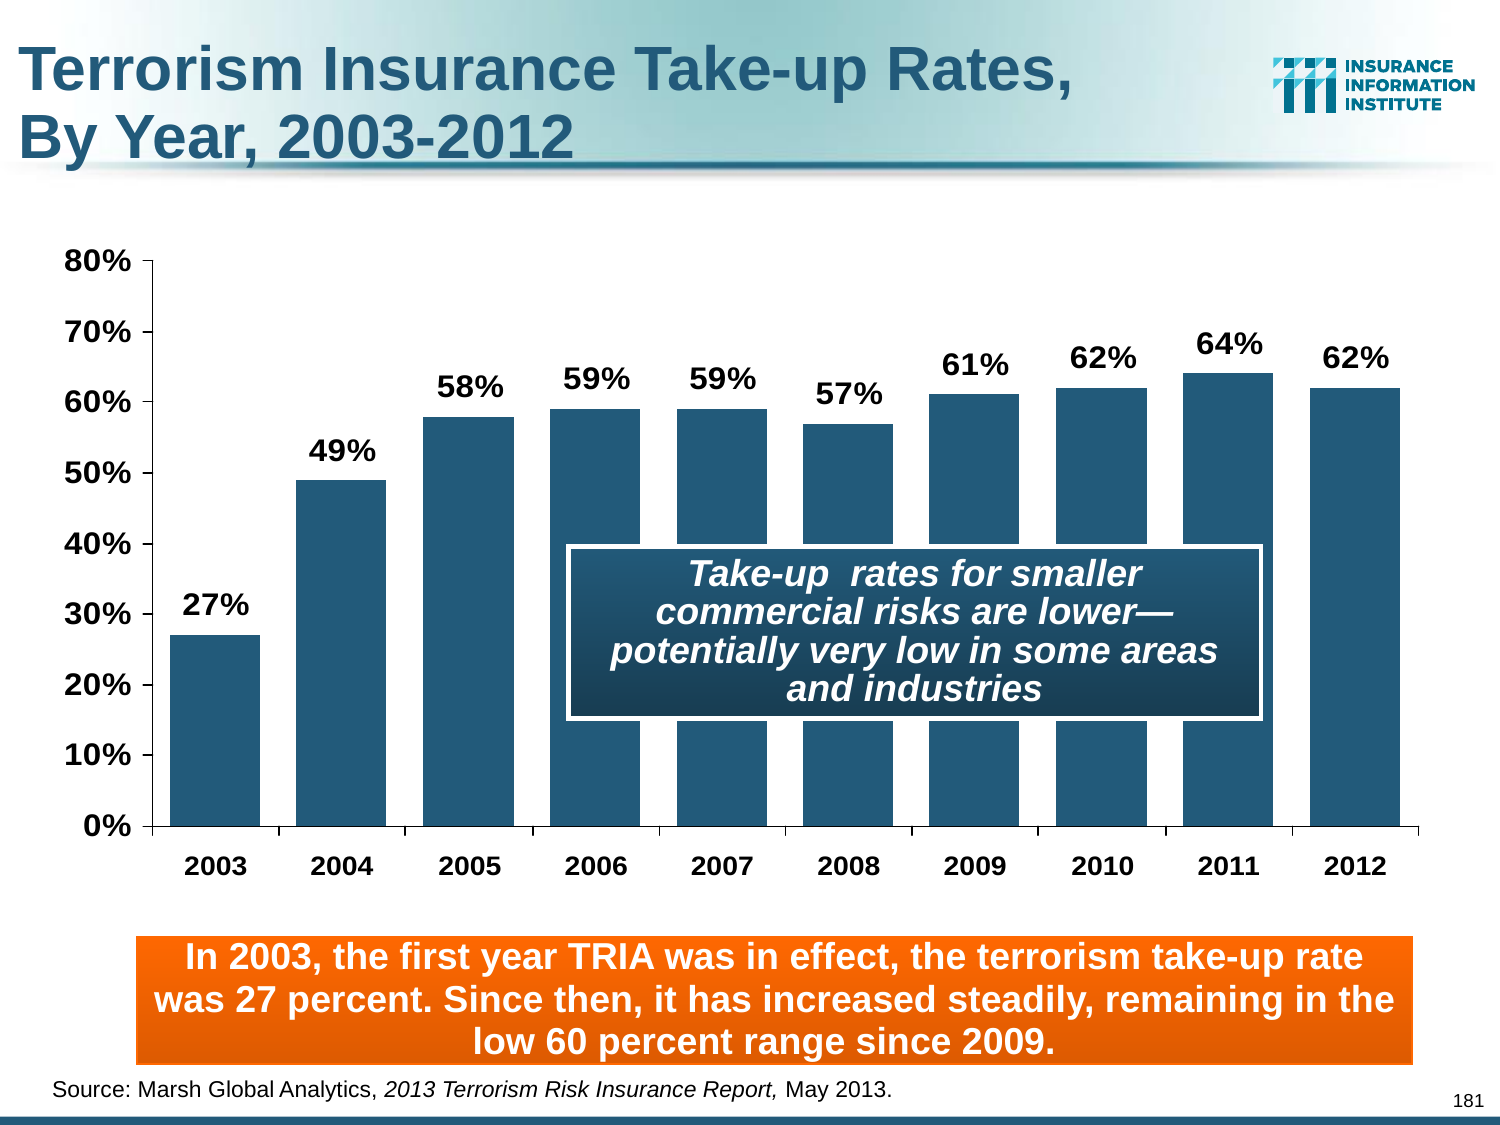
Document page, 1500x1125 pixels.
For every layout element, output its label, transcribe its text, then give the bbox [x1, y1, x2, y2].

title Terrorism Insurance Take-up Rates, By Year, 2003-2012 [10, 33, 1234, 176]
picture [0, 0, 1500, 189]
text_box Source: Marsh Global Analytics, 2013 Terrorism Risk Insurance Report, May 2013. [0, 1079, 1500, 1125]
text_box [49, 224, 1425, 897]
text_box In 2003, the first year TRIA was in effect, the terrorism take-up rate was 27 percent. Since then, it has increased steadily, remaining in the low 60 percent range since 2009. [137, 937, 1413, 1065]
